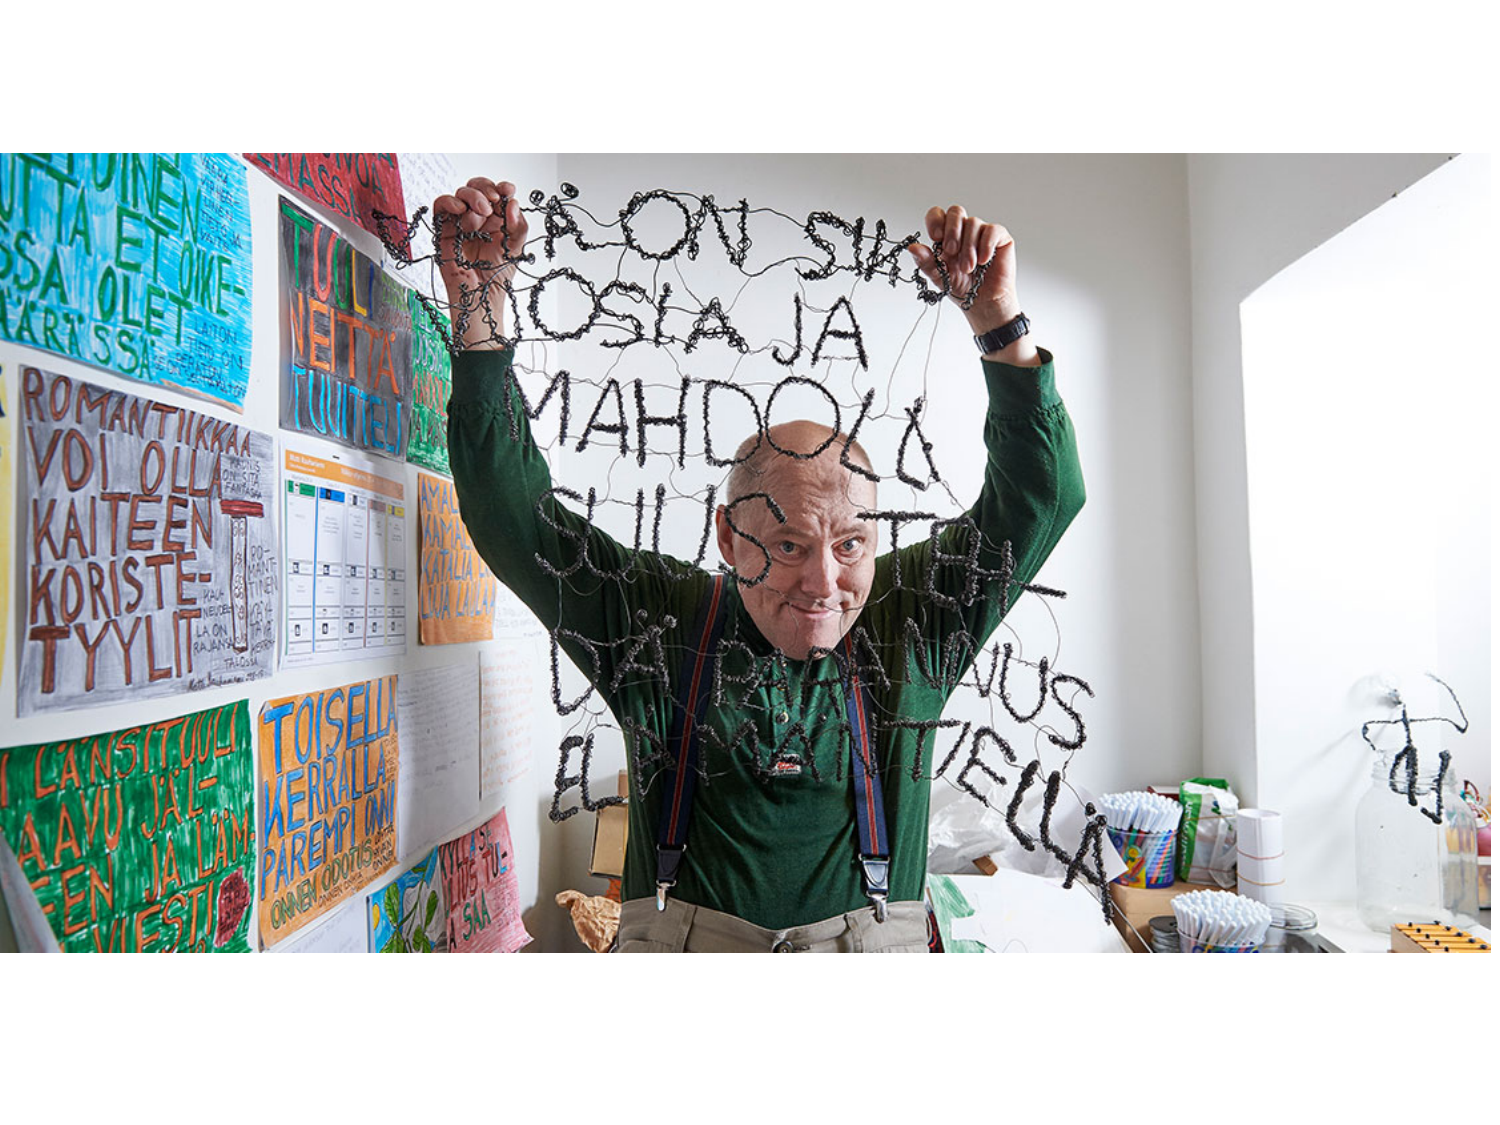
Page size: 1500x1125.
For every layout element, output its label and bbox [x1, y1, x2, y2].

picture [99, 153, 103, 163]
picture [0, 153, 1492, 953]
